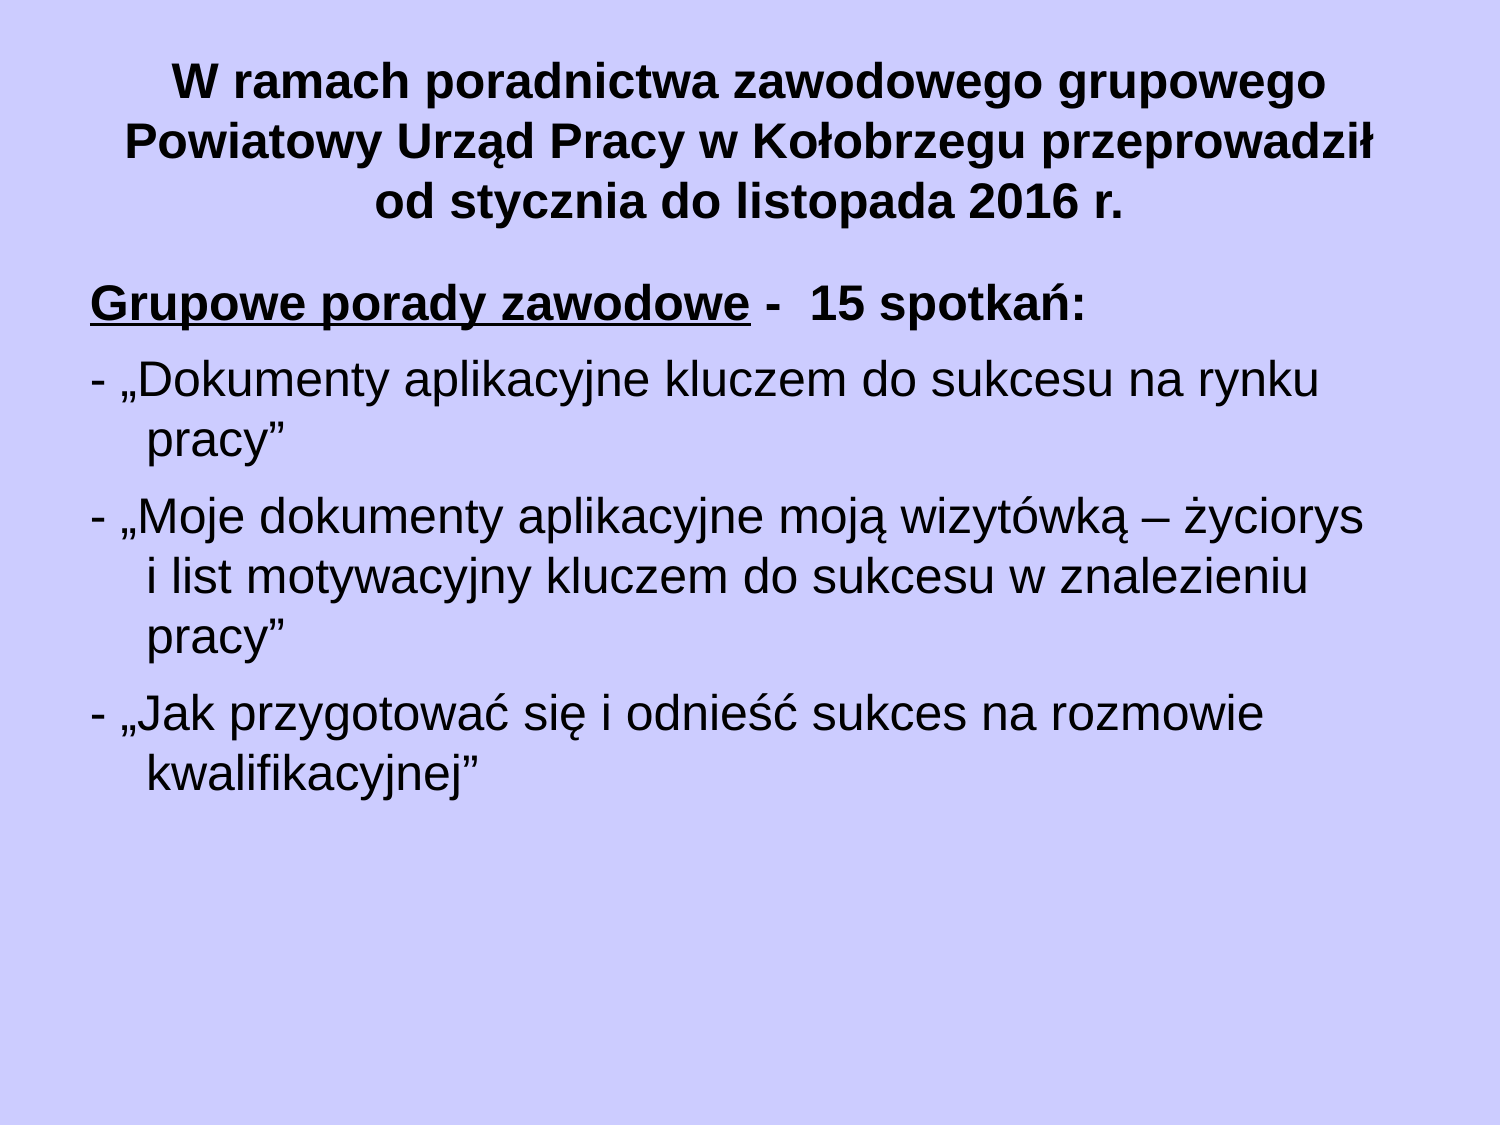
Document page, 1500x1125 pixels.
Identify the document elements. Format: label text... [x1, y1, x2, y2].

list Grupowe porady zawodowe - 15 spotkań: - „Dokumenty aplikacyjne kluczem do sukcesu na rynku pracy” - „Moje dokumenty aplikacyjne moją wizytówką – życiorys i list motywacyjny kluczem do sukcesu w znalezieniu pracy” - „Jak przygotować się i odnieść sukces na rozmowie kwalifikacyjnej” [74, 262, 1425, 1005]
title W ramach poradnictwa zawodowego grupowego Powiatowy Urząd Pracy w Kołobrzegu przeprowadził od stycznia do listopada 2016 r. [74, 20, 1425, 257]
